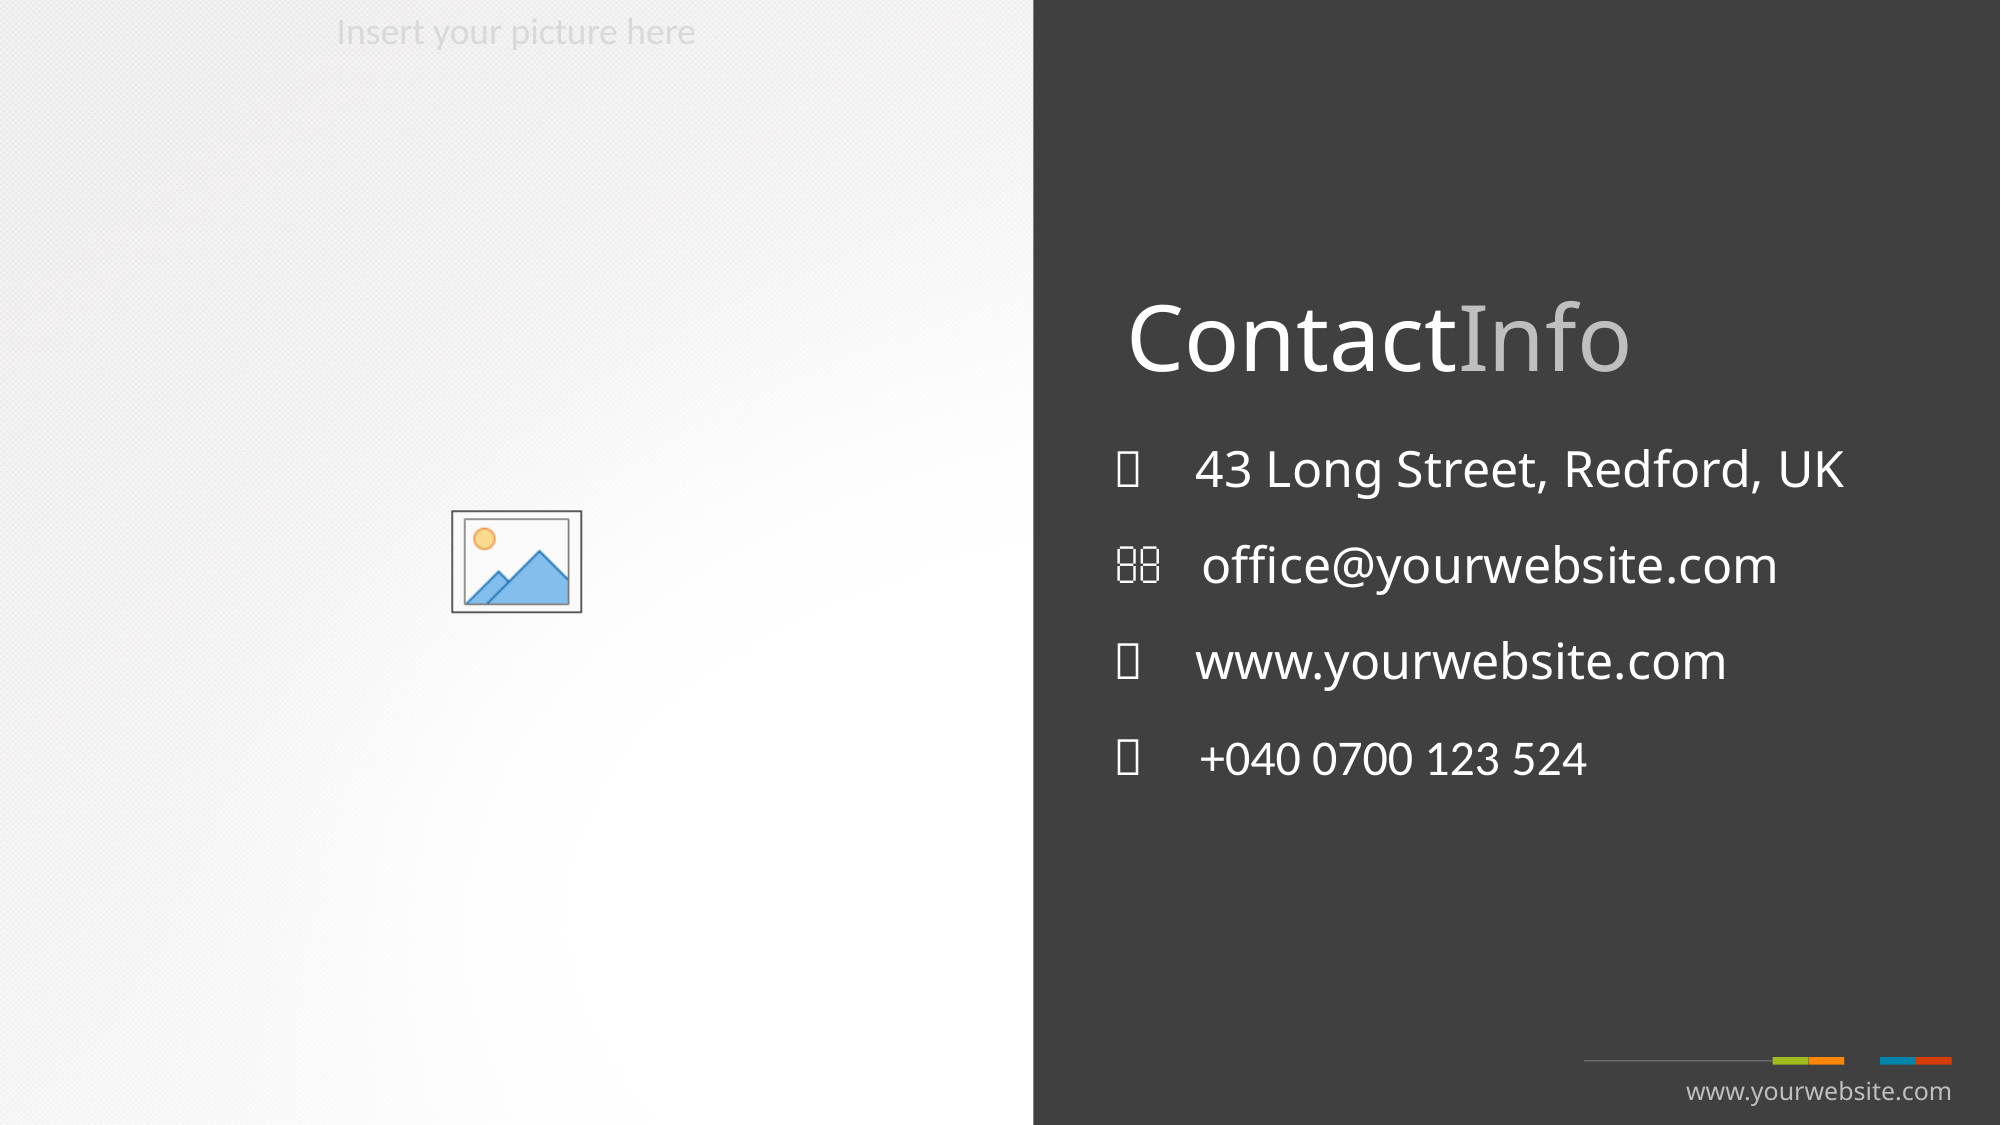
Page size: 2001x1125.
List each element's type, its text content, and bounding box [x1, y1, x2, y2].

text_box  43 Long Street, Redford, UK  office@yourwebsite.com  www.yourwebsite.com  +040 0700 123 524 [1099, 442, 1861, 889]
picture [0, 0, 1034, 1125]
text_box ContactInfo [1111, 272, 1648, 397]
